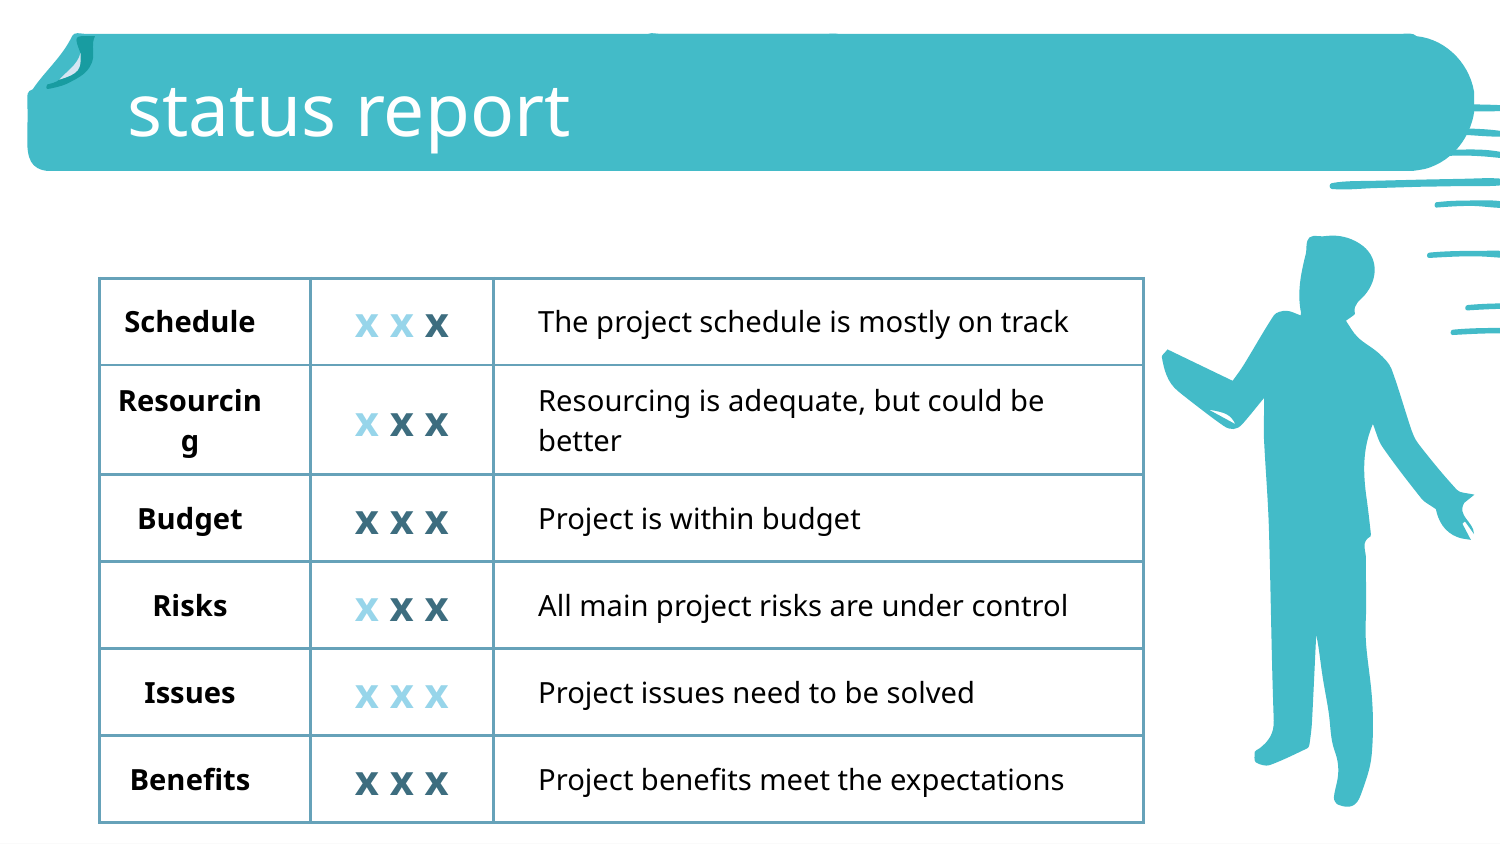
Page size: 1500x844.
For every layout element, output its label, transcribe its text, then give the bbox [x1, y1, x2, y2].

table_cell x x x [312, 563, 492, 647]
table_cell Budget [101, 476, 309, 560]
table_cell x x x [312, 650, 492, 734]
text_box [1161, 235, 1475, 807]
table_header The project schedule is mostly on track [495, 280, 1142, 364]
table_header x x x [312, 280, 492, 364]
table_cell x x x [312, 366, 492, 473]
table_cell x x x [312, 476, 492, 560]
table_cell Project benefits meet the expectations [495, 737, 1142, 821]
table_cell Risks [101, 563, 309, 647]
title status report [112, 48, 1392, 169]
table_cell x x x [312, 737, 492, 821]
table_cell Project issues need to be solved [495, 650, 1142, 734]
table_cell Issues [101, 650, 309, 734]
table_cell Resourcing is adequate, but could be better [495, 366, 1142, 473]
table_header Schedule [101, 280, 309, 364]
table_cell Benefits [101, 737, 309, 821]
table_cell Resourcing [101, 366, 309, 473]
table_cell Project is within budget [495, 476, 1142, 560]
table_cell All main project risks are under control [495, 563, 1142, 647]
